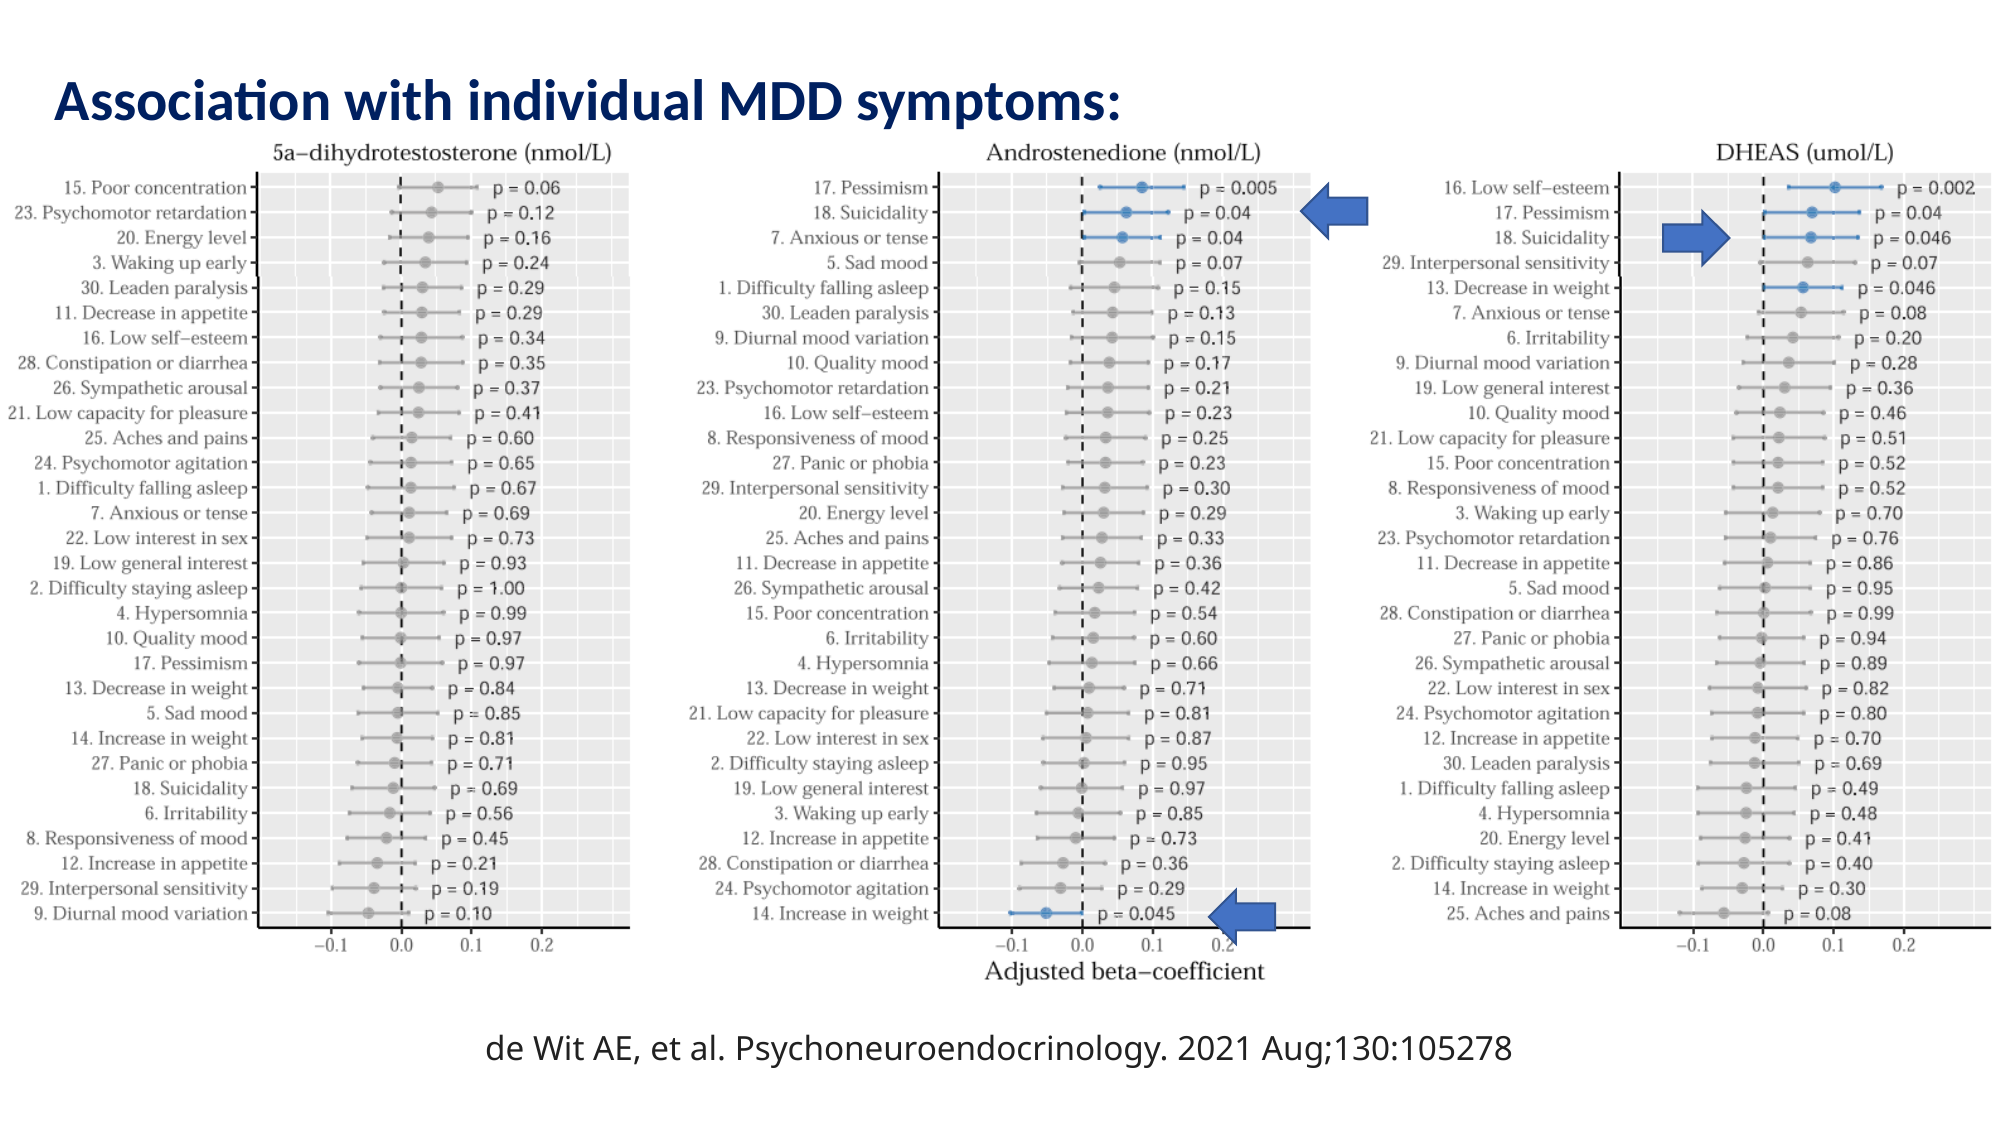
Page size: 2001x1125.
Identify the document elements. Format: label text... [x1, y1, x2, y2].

text_box de Wit AE, et al. Psychoneuroendocrinology. 2021 Aug;130:105278 [336, 1020, 1663, 1075]
picture [0, 134, 2000, 991]
text_box Association with individual MDD symptoms: [40, 49, 1766, 134]
